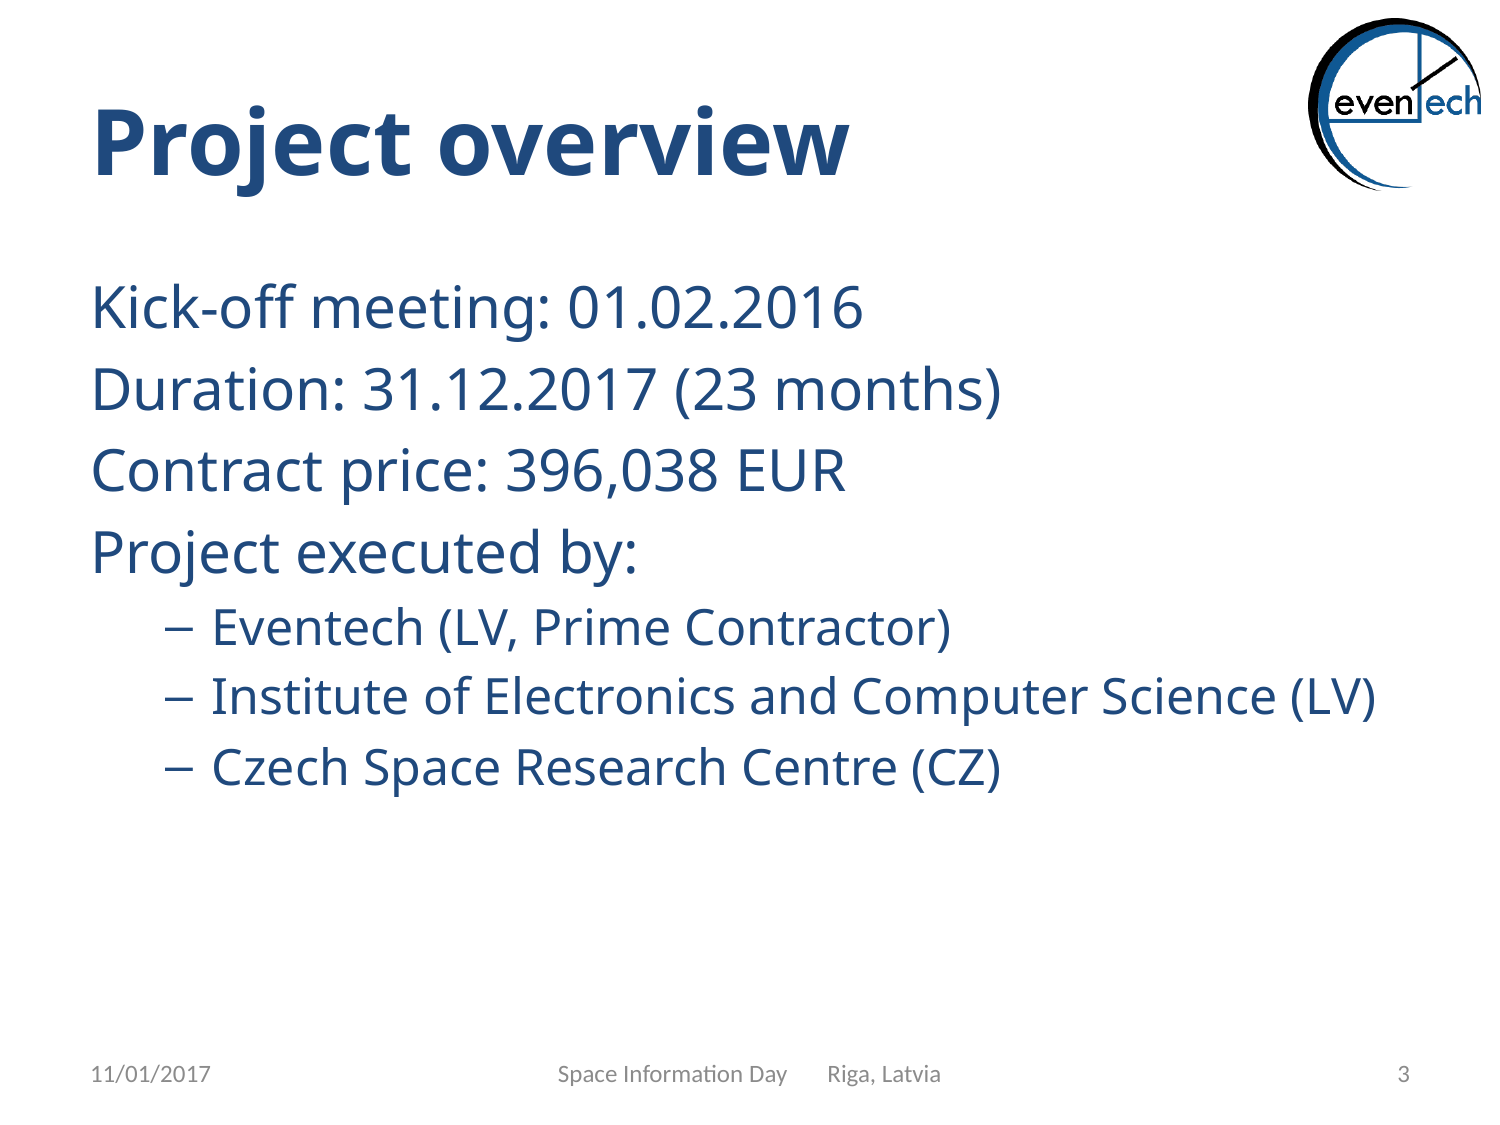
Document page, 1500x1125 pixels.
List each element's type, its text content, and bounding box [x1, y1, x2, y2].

title Project overview [75, 45, 1425, 233]
list Kick-off meeting: 01.02.2016 Duration: 31.12.2017 (23 months) Contract price: 396,038 EUR Project executed by: Eventech (LV, Prime Contractor) Institute of Electronics and Computer Science (LV) Czech Space Research Centre (CZ) [75, 262, 1425, 1005]
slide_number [75, 1042, 425, 1103]
slide_number 3 [1074, 1042, 1425, 1103]
footer Space Information Day Riga, Latvia [512, 1042, 988, 1103]
picture [1307, 18, 1481, 191]
